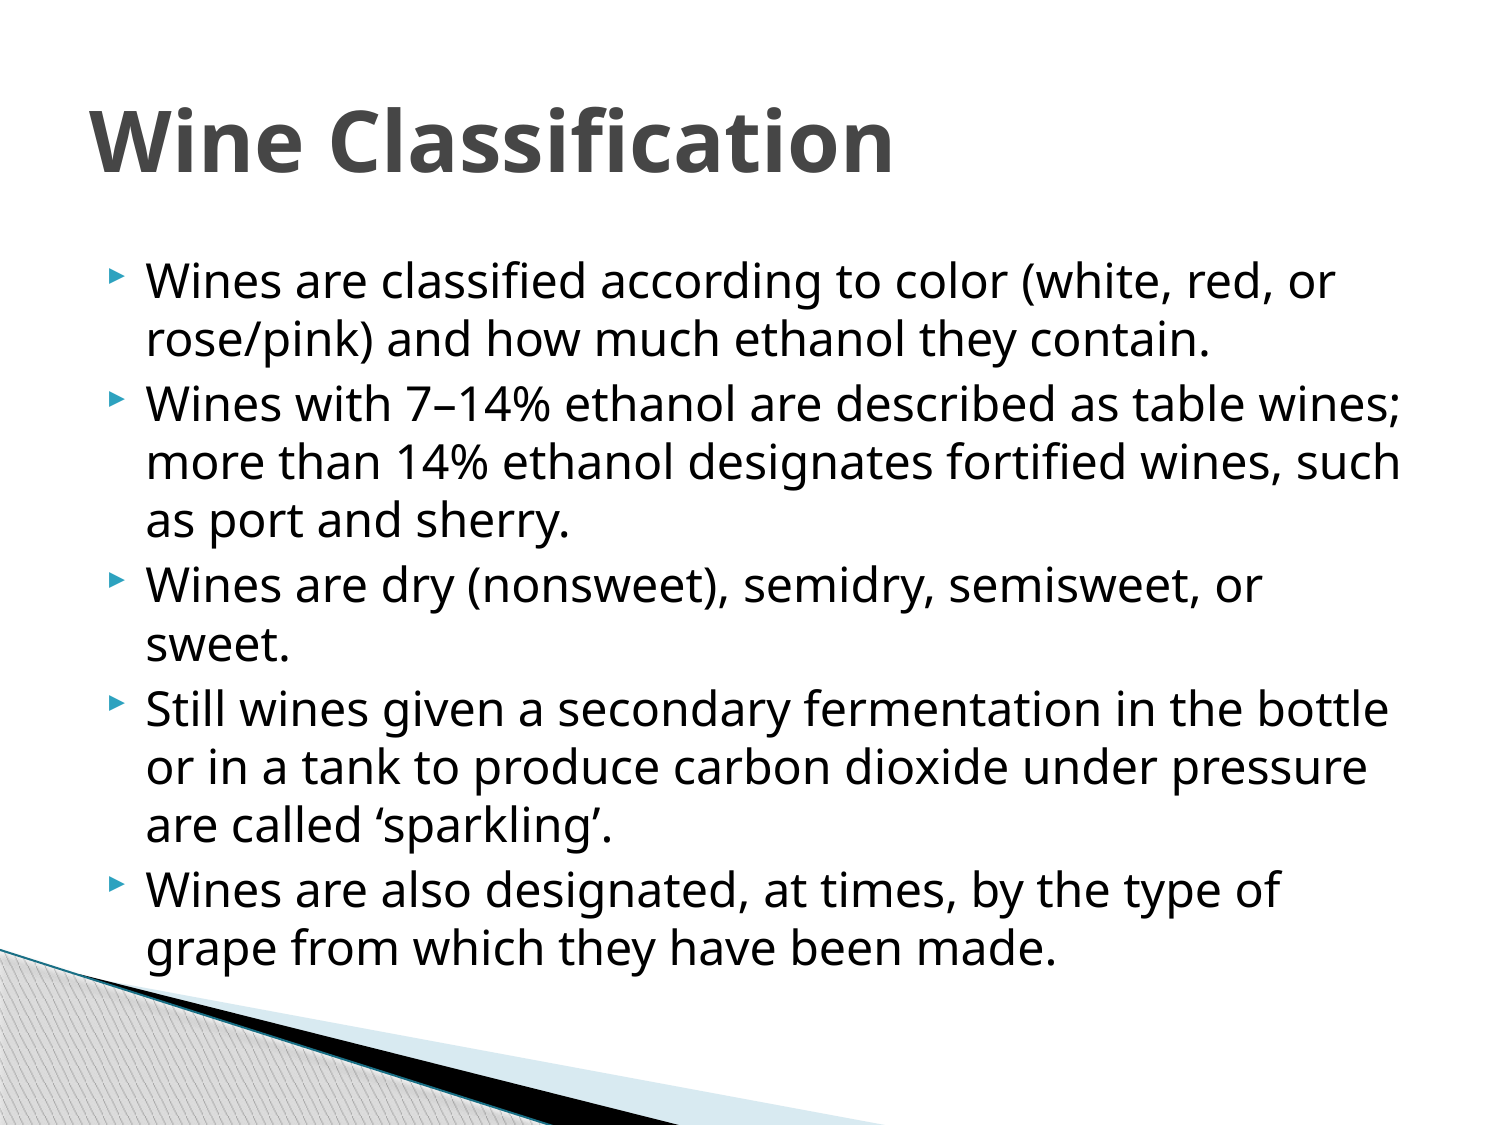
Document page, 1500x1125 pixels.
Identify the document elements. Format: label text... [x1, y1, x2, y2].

title Wine Classification [75, 45, 1425, 233]
list Wines are classified according to color (white, red, or rose/pink) and how much ethanol they contain. Wines with 7–14% ethanol are described as table wines; more than 14% ethanol designates fortified wines, such as port and sherry. Wines are dry (nonsweet), semidry, semisweet, or sweet. Still wines given a secondary fermentation in the bottle or in a tank to produce carbon dioxide under pressure are called ‘sparkling’. Wines are also designated, at times, by the type of grape from which they have been made. [75, 243, 1425, 986]
